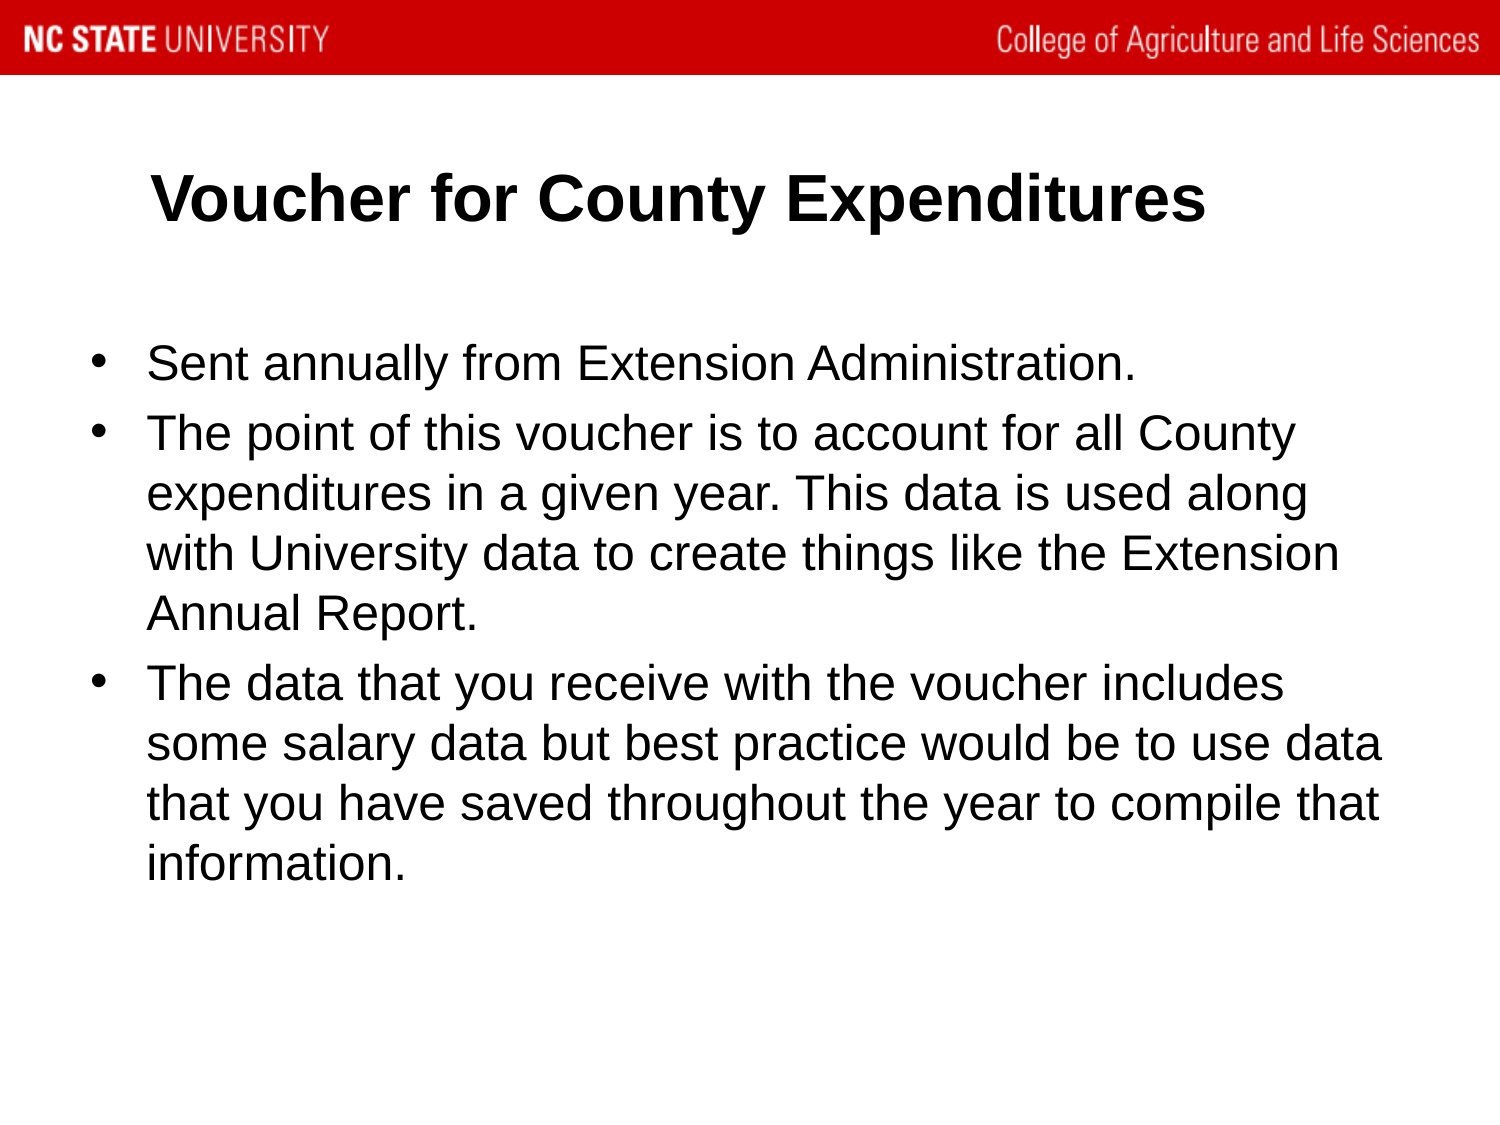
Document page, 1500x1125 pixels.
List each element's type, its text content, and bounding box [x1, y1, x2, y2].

title Voucher for County Expenditures [75, 147, 1425, 322]
list Sent annually from Extension Administration. The point of this voucher is to account for all County expenditures in a given year. This data is used along with University data to create things like the Extension Annual Report. The data that you receive with the voucher includes some salary data but best practice would be to use data that you have saved throughout the year to compile that information. [75, 322, 1425, 1005]
